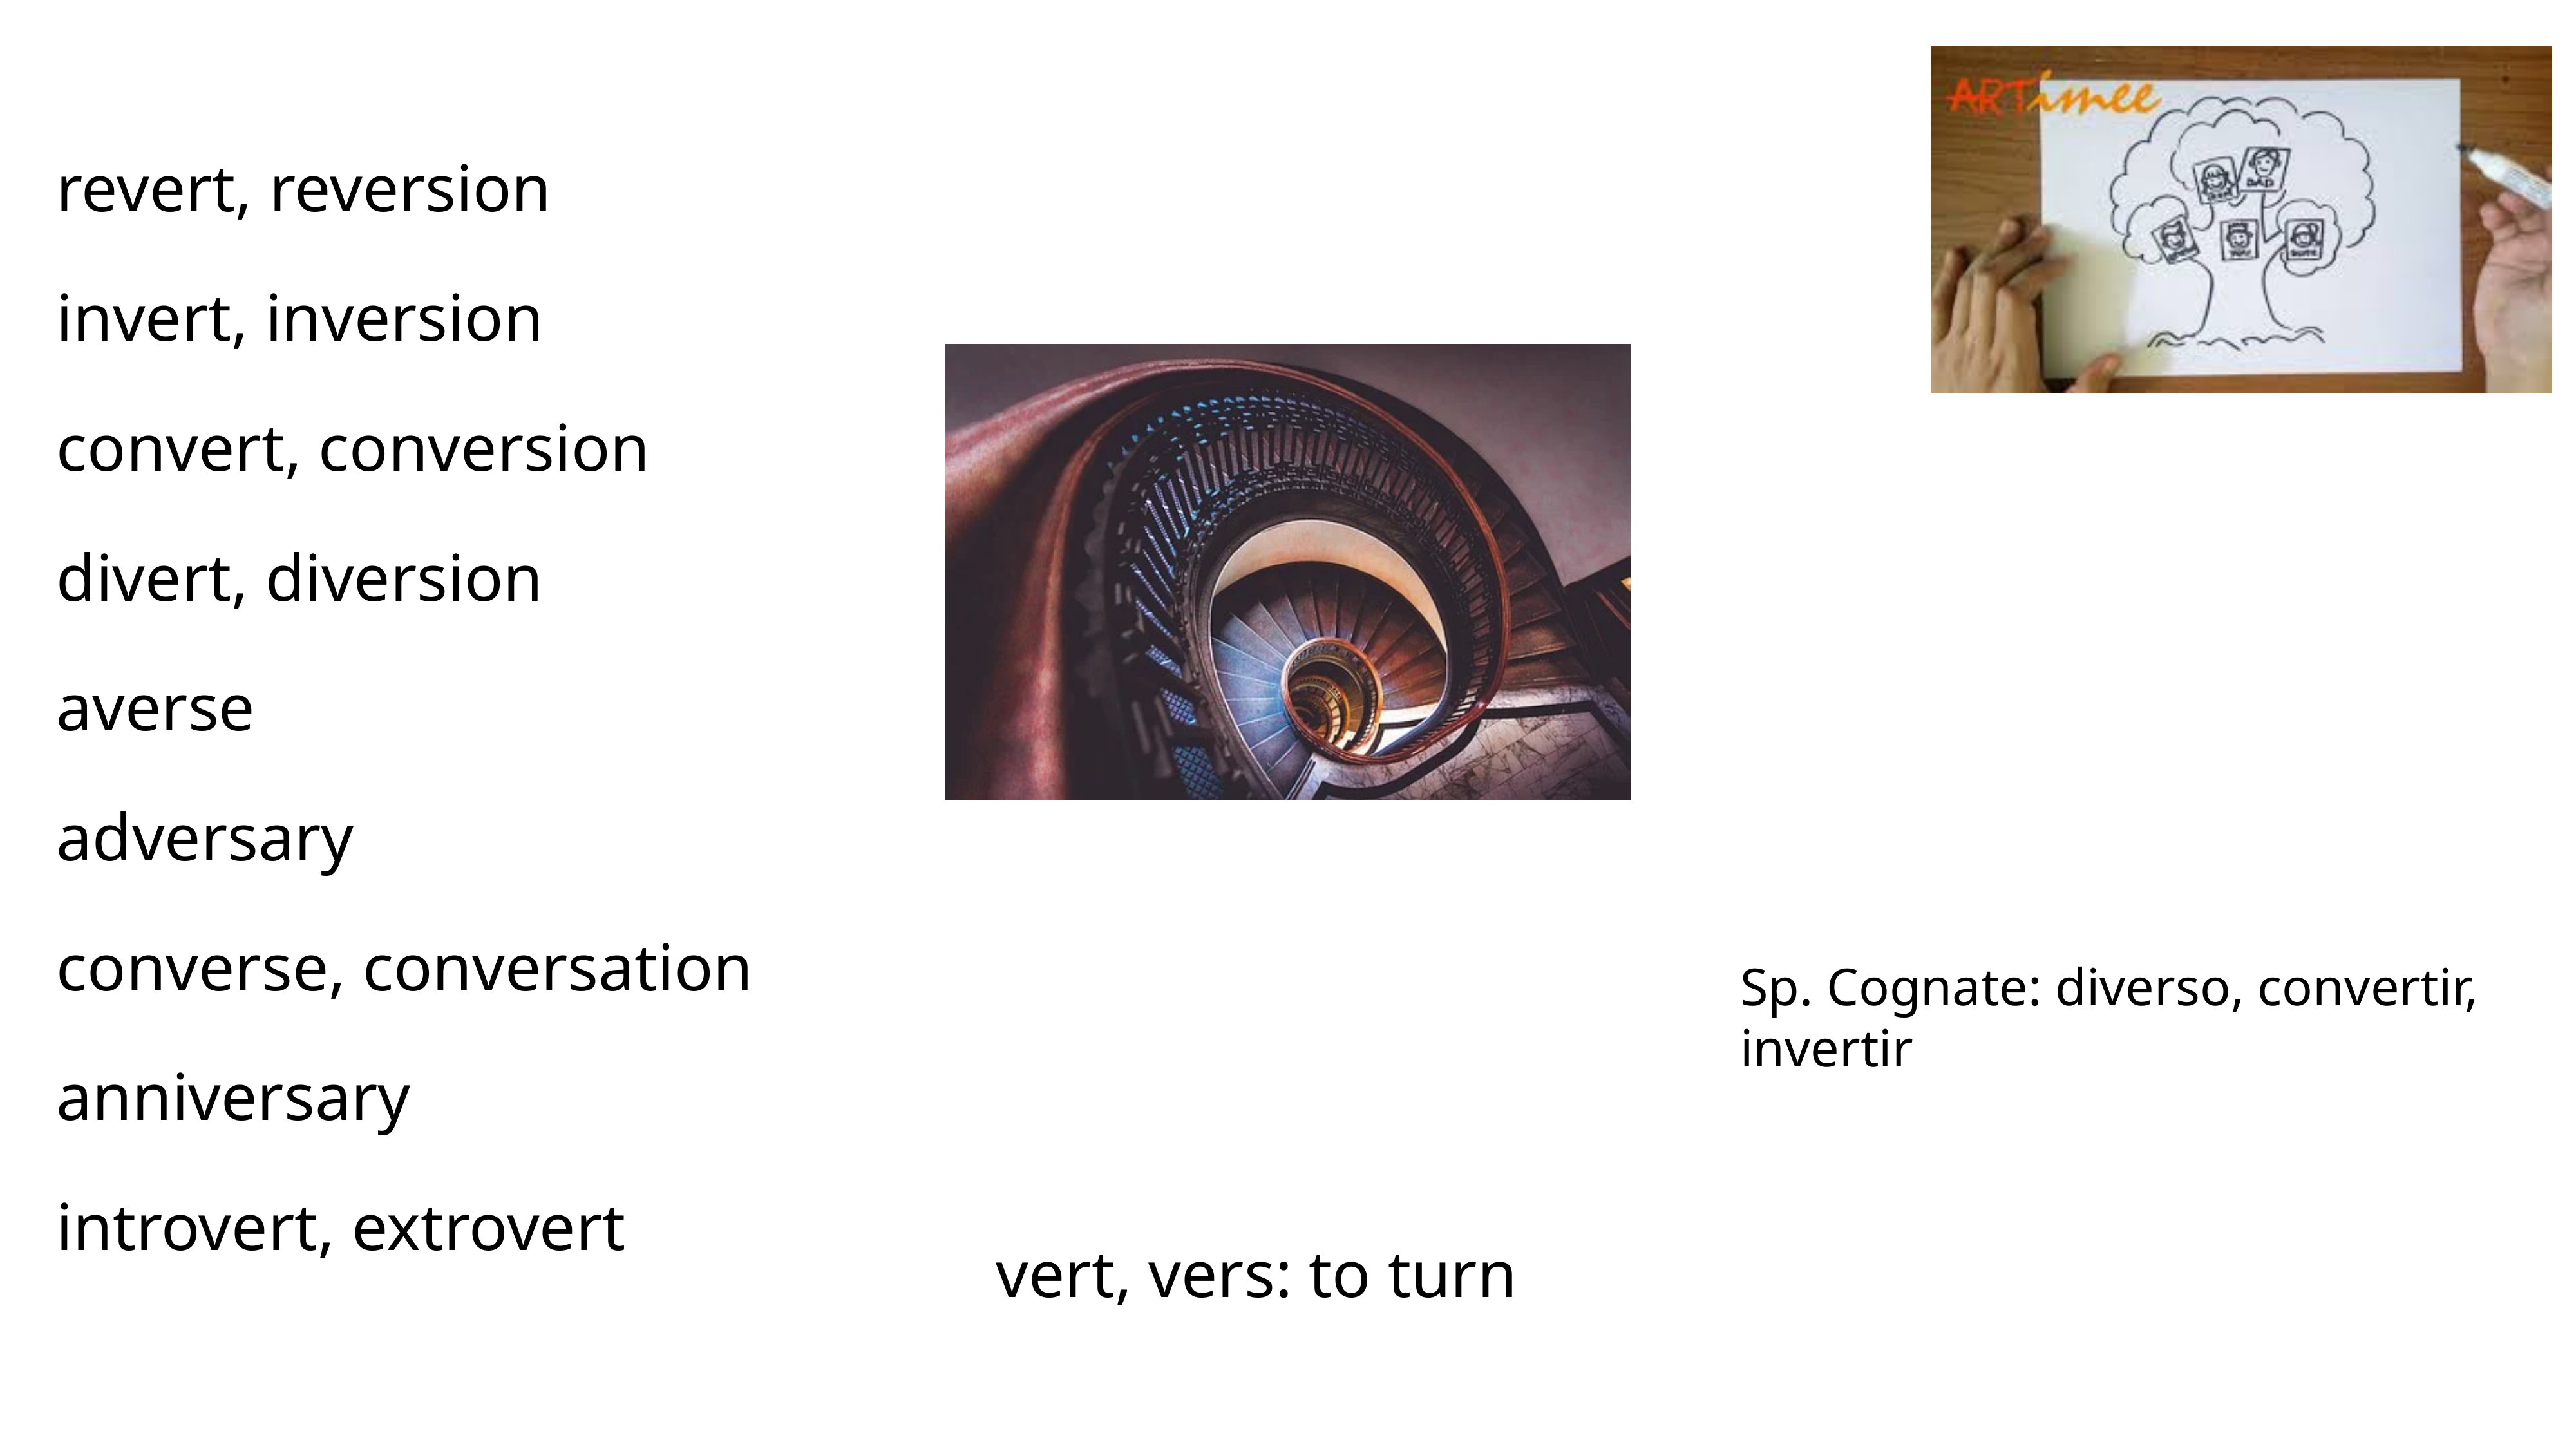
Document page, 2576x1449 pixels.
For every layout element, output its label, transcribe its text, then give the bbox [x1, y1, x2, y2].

text_box revert, reversion invert, inversion convert, conversion divert, diversion averse adversary converse, conversation anniversary introvert, extrovert [51, 150, 759, 1270]
text_box Sp. Cognate: diverso, convertir, invertir [1732, 947, 2500, 1085]
text_box vert, vers: to turn [990, 1236, 1523, 1316]
picture [945, 344, 1631, 801]
picture [1931, 46, 2552, 394]
